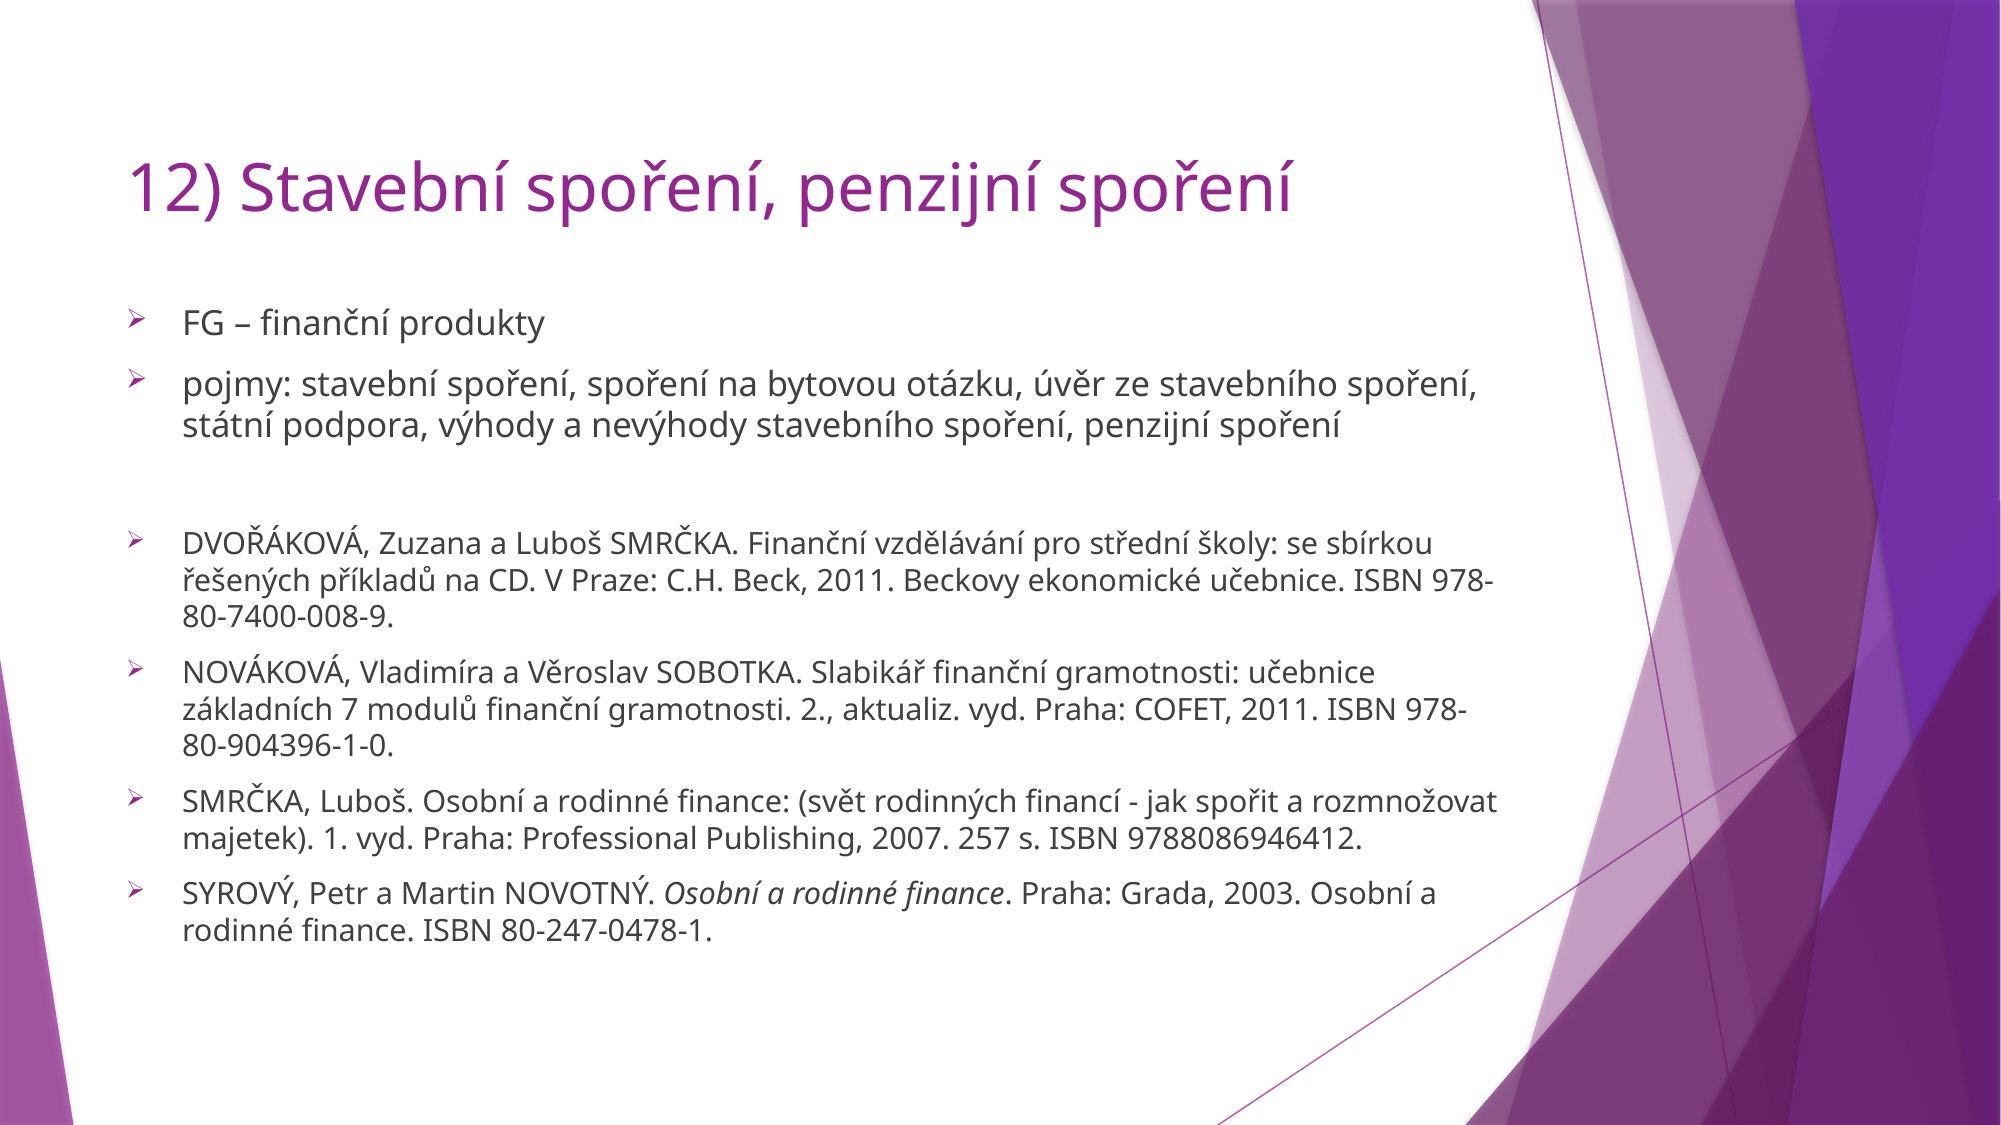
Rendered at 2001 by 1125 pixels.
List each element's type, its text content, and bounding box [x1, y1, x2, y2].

list FG – finanční produkty pojmy: stavební spoření, spoření na bytovou otázku, úvěr ze stavebního spoření, státní podpora, výhody a nevýhody stavebního spoření, penzijní spoření DVOŘÁKOVÁ, Zuzana a Luboš SMRČKA. Finanční vzdělávání pro střední školy: se sbírkou řešených příkladů na CD. V Praze: C.H. Beck, 2011. Beckovy ekonomické učebnice. ISBN 978-80-7400-008-9. NOVÁKOVÁ, Vladimíra a Věroslav SOBOTKA. Slabikář finanční gramotnosti: učebnice základních 7 modulů finanční gramotnosti. 2., aktualiz. vyd. Praha: COFET, 2011. ISBN 978-80-904396-1-0. SMRČKA, Luboš. Osobní a rodinné finance: (svět rodinných financí - jak spořit a rozmnožovat majetek). 1. vyd. Praha: Professional Publishing, 2007. 257 s. ISBN 9788086946412. SYROVÝ, Petr a Martin NOVOTNÝ. Osobní a rodinné finance. Praha: Grada, 2003. Osobní a rodinné finance. ISBN 80-247-0478-1. [111, 293, 1522, 991]
title 12) Stavební spoření, penzijní spoření [111, 137, 1522, 255]
